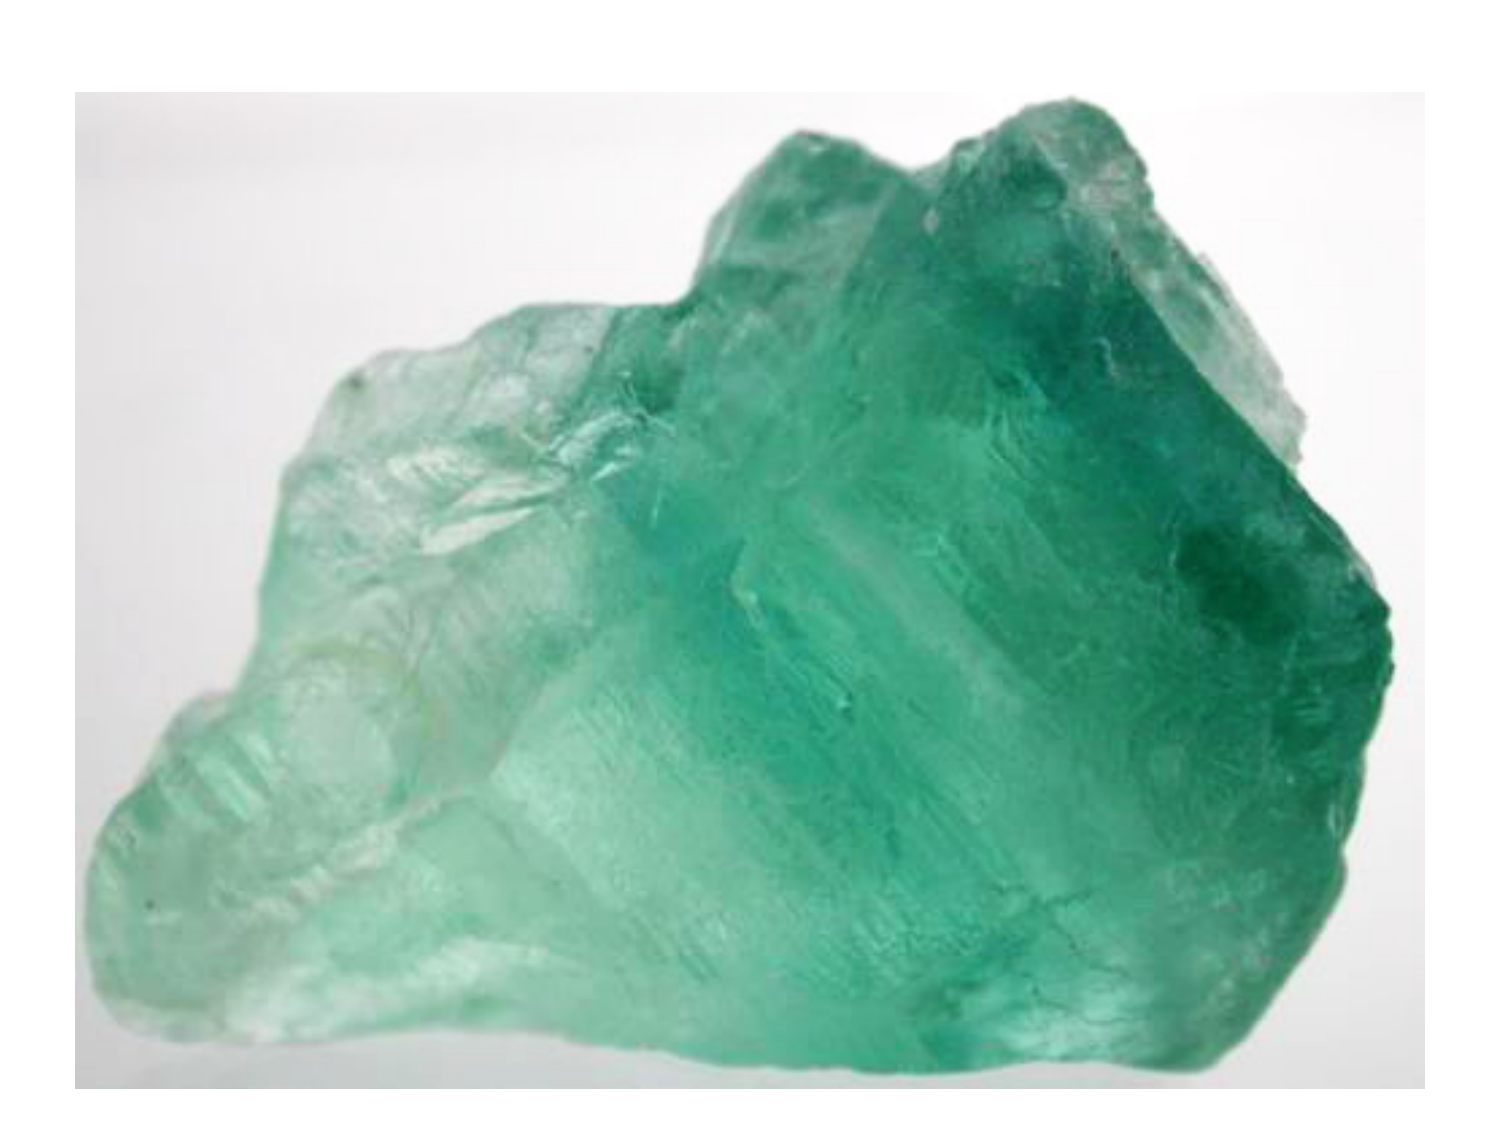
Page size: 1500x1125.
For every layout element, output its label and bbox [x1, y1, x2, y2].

list [74, 92, 1426, 1090]
